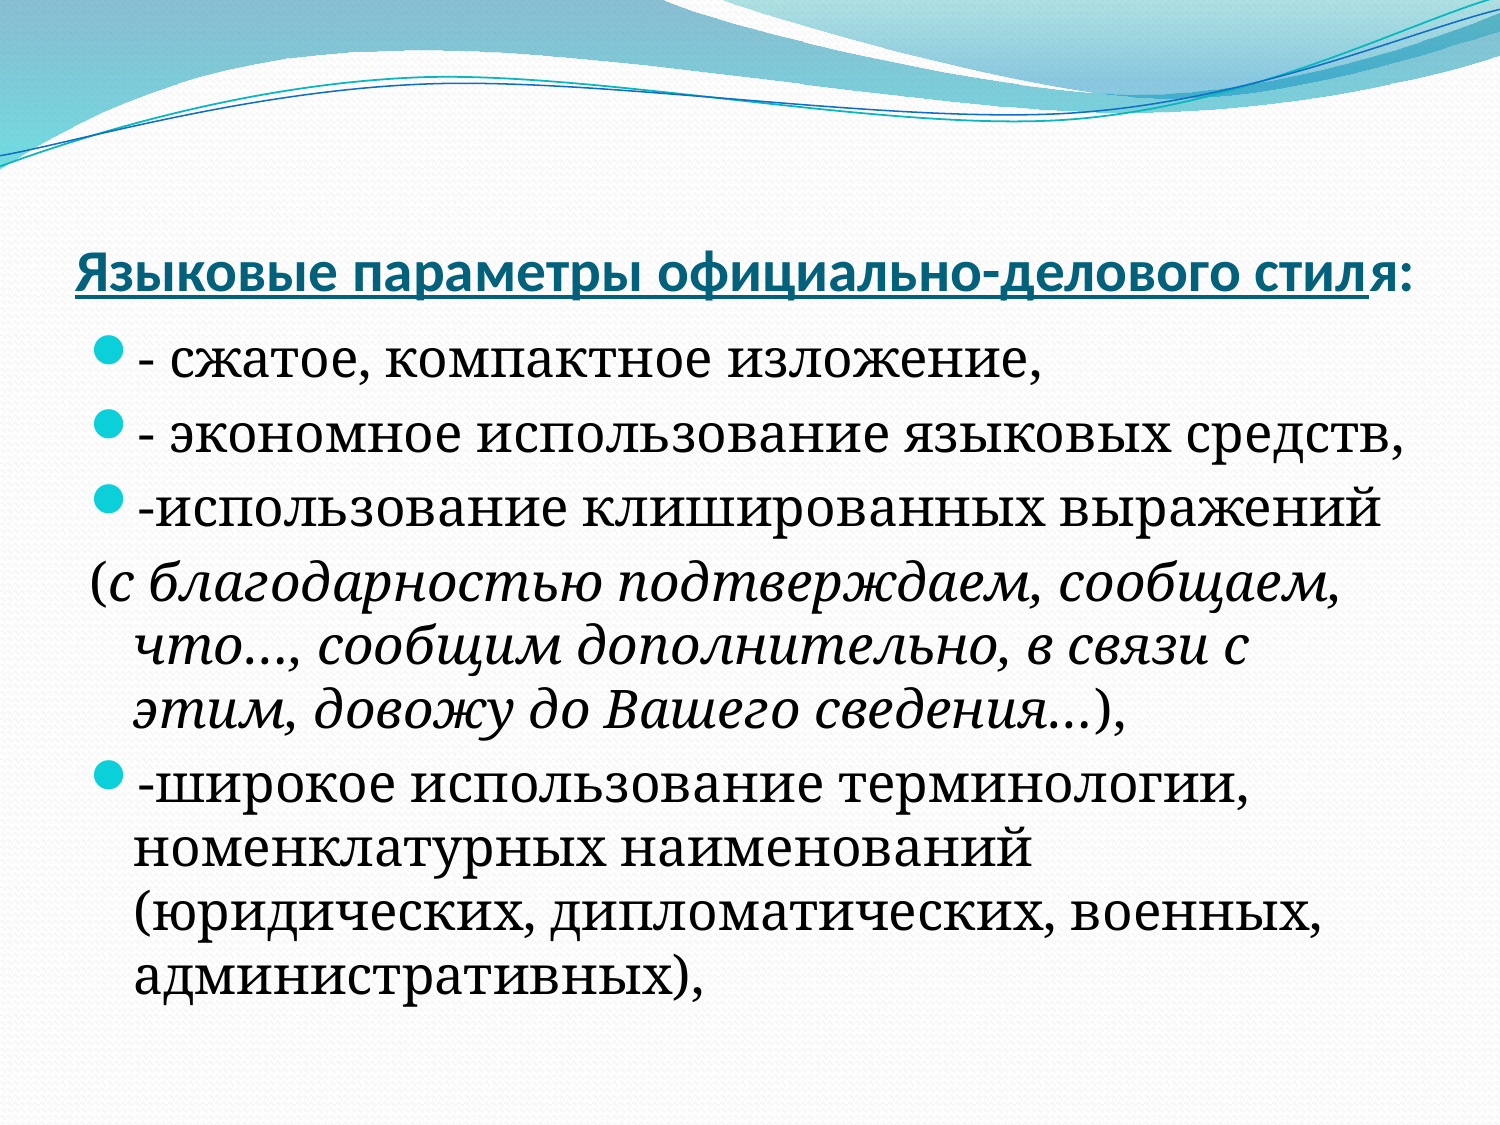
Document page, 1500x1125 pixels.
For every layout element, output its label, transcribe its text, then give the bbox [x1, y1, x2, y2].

list - сжатое, компактное изложение, - экономное использование языковых средств, -использование клишированных выражений (с благодарностью подтверждаем, сообщаем, что…, сообщим дополнительно, в связи с этим, довожу до Вашего сведения…), -широкое использование терминологии, номенклатурных наименований (юридических, дипломатических, военных, административных), [75, 317, 1425, 1038]
title Языковые параметры официально-делового стиля: [75, 115, 1425, 303]
